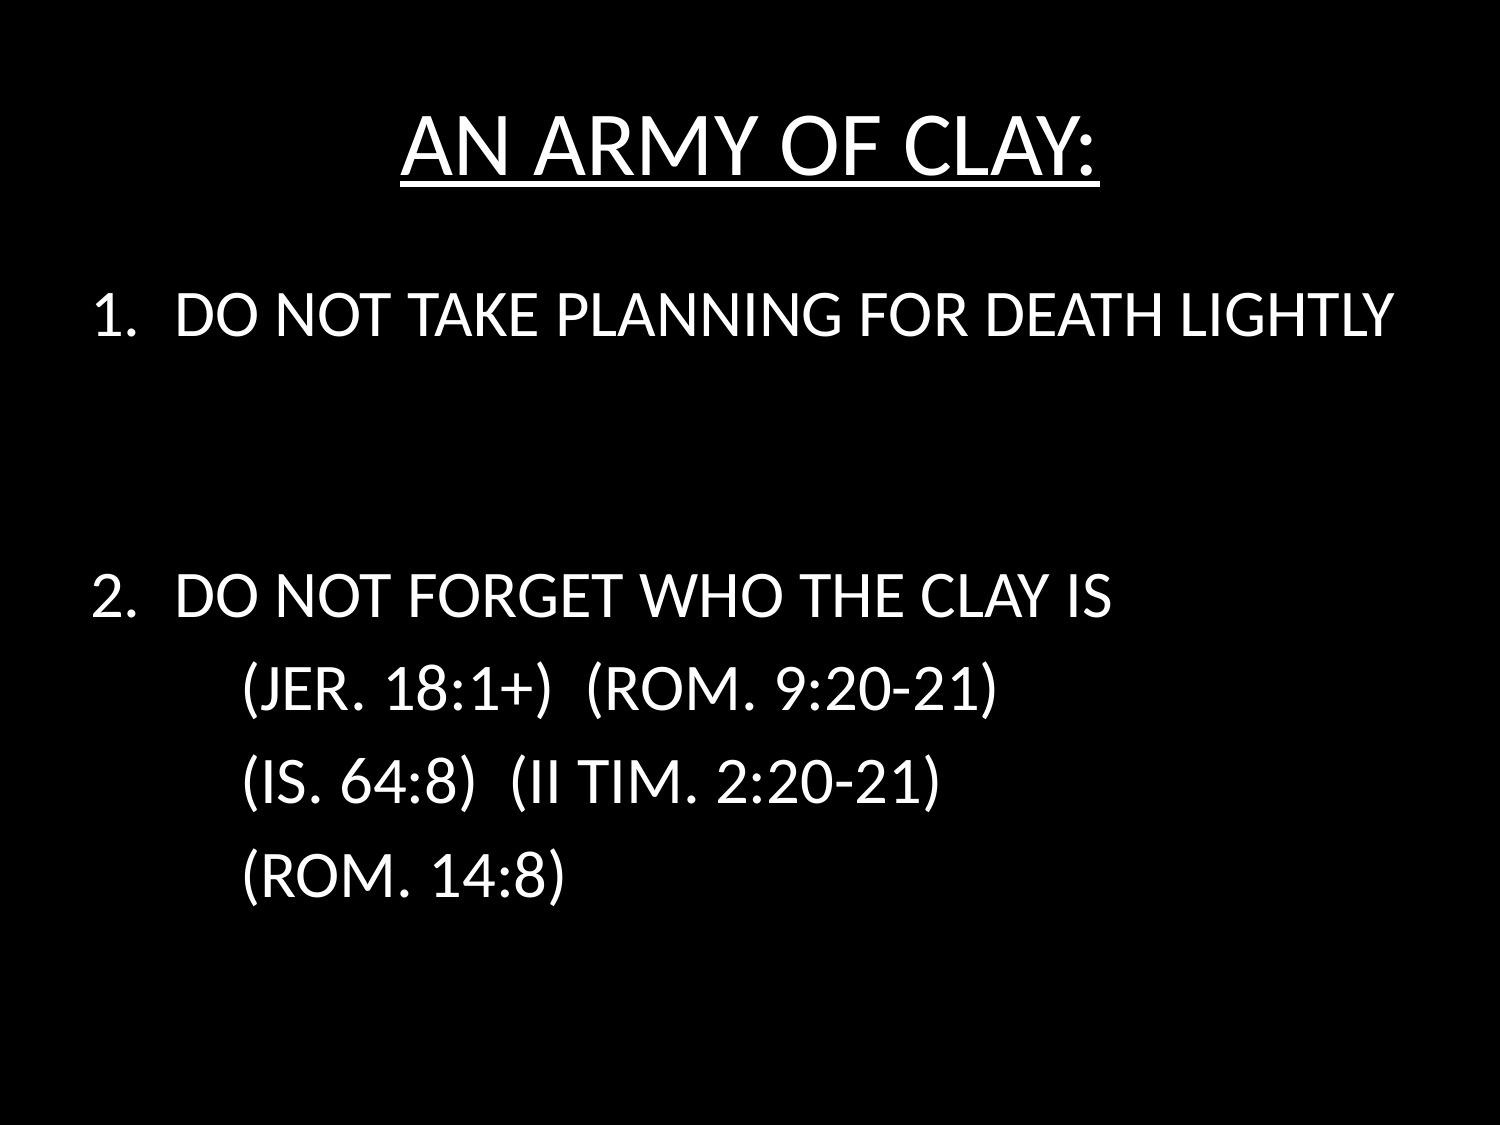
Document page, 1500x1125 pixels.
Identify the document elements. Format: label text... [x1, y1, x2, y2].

list DO NOT TAKE PLANNING FOR DEATH LIGHTLY DO NOT FORGET WHO THE CLAY IS (JER. 18:1+) (ROM. 9:20-21) (IS. 64:8) (II TIM. 2:20-21) (ROM. 14:8) [75, 262, 1425, 1005]
title AN ARMY OF CLAY: [75, 45, 1425, 233]
